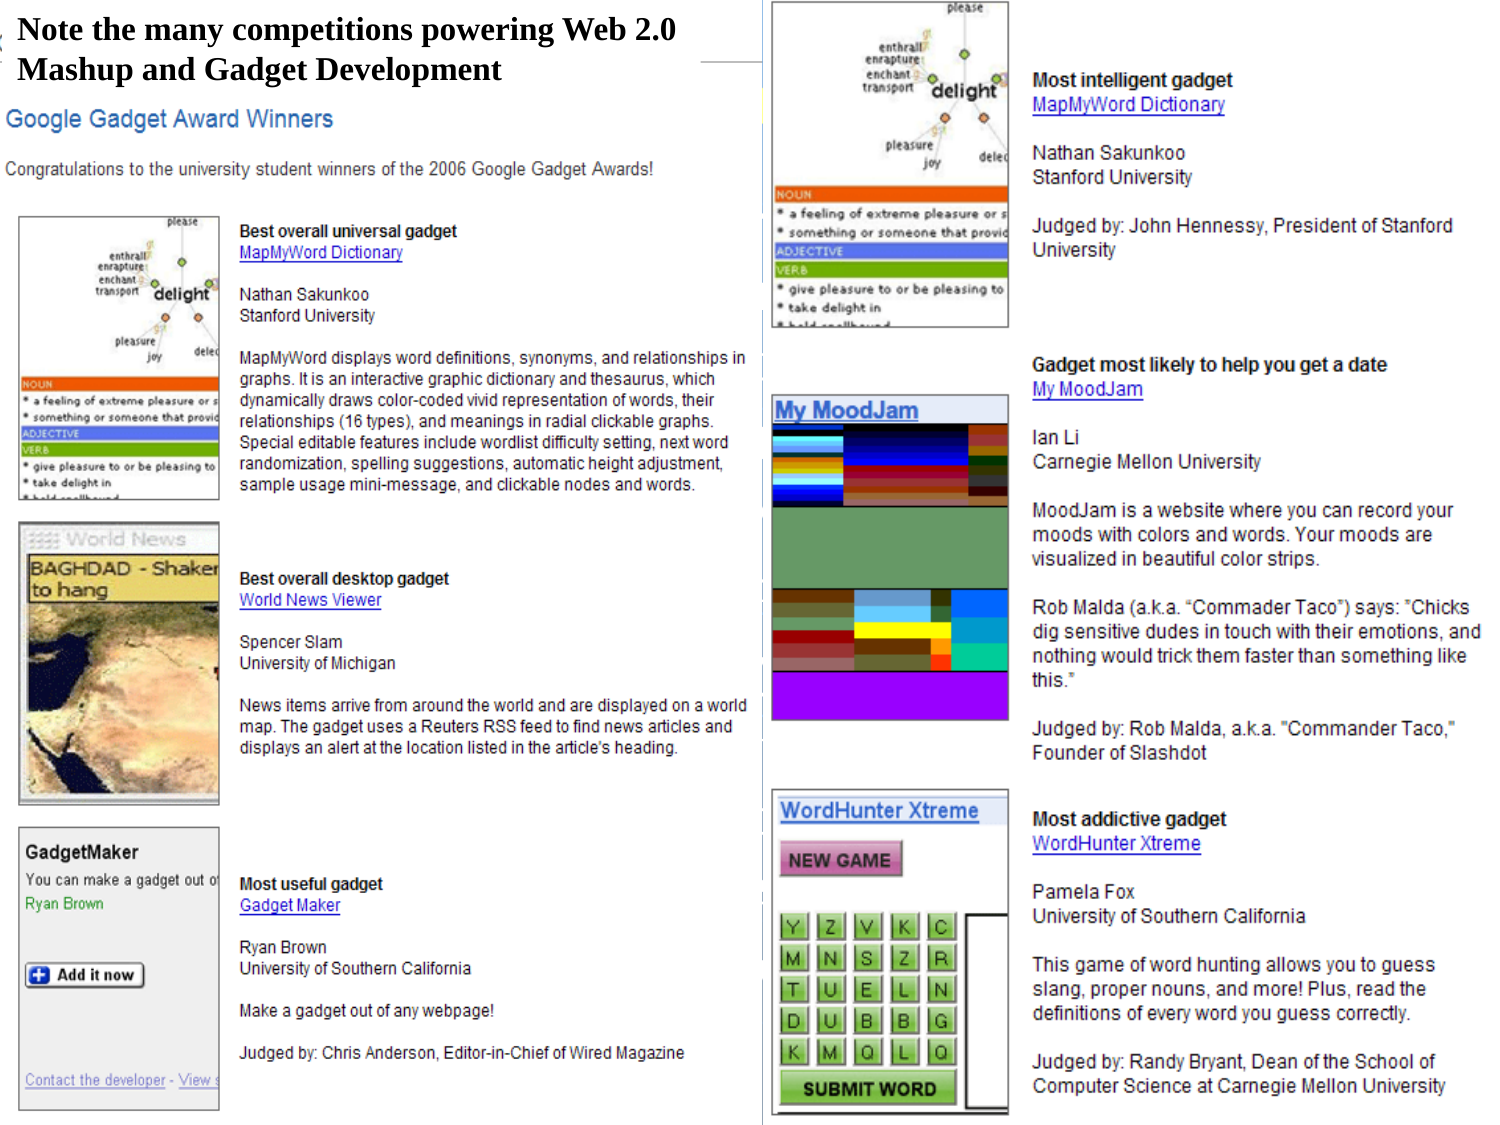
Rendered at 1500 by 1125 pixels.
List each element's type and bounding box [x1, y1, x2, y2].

text_box [0, 0, 1500, 1125]
